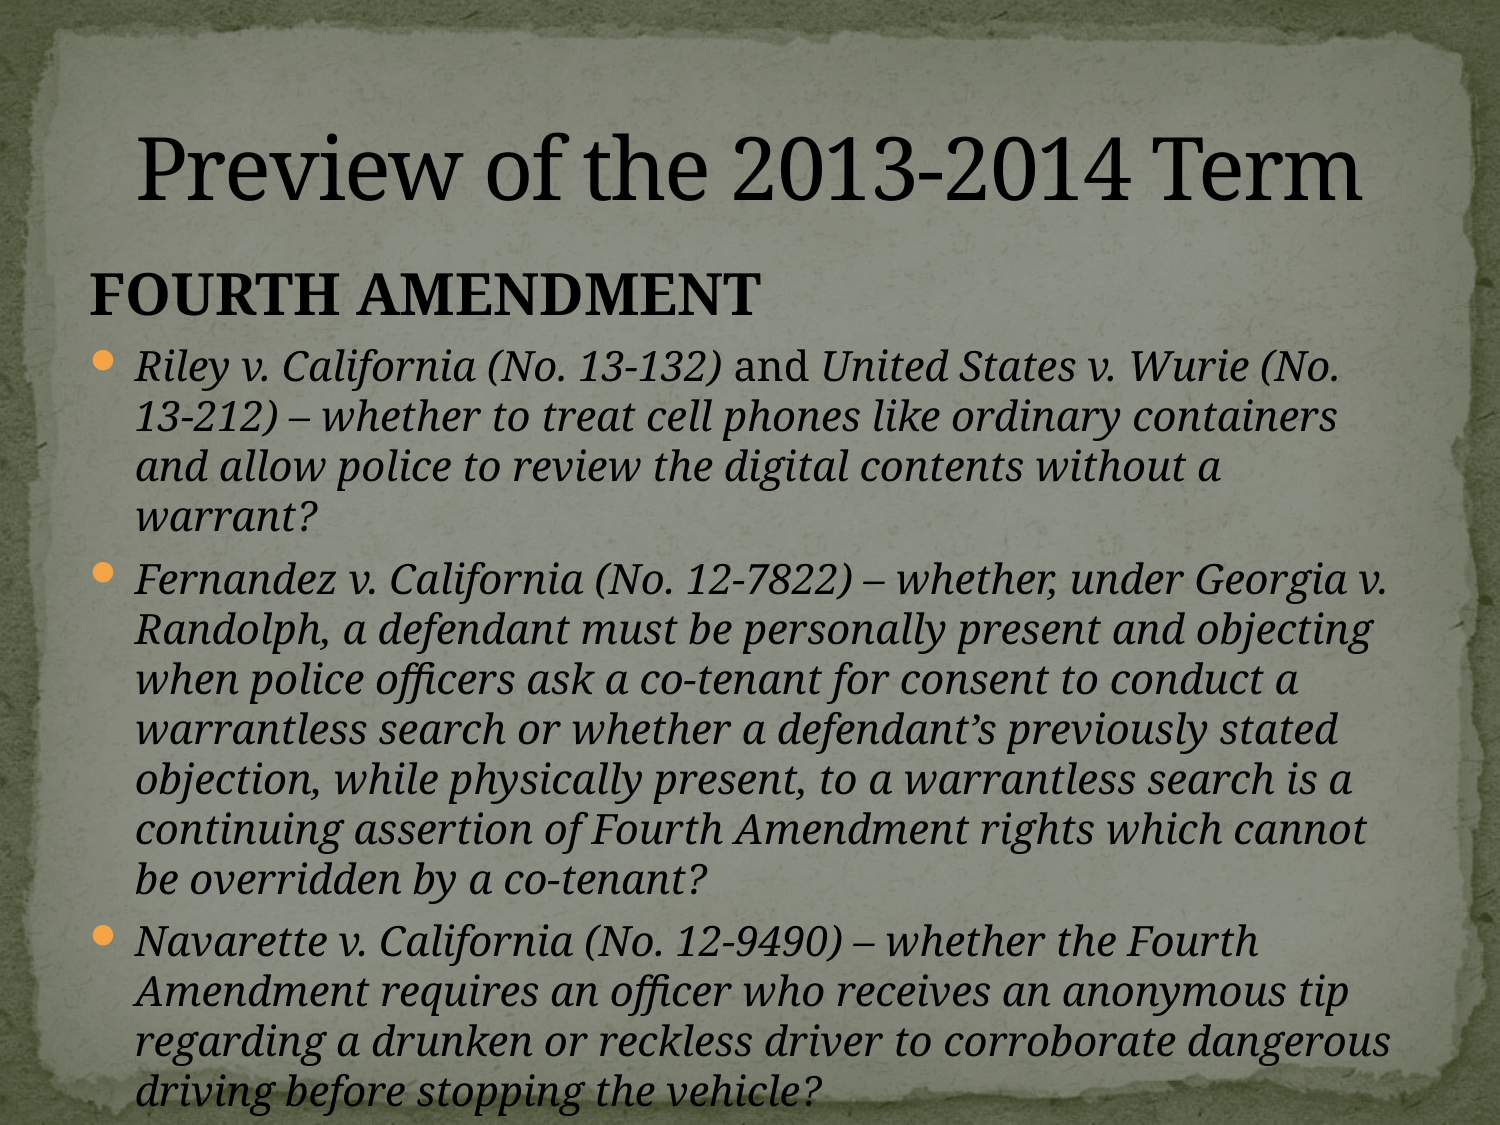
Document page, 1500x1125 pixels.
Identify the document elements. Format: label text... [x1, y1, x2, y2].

list FOURTH AMENDMENT Riley v. California (No. 13-132) and United States v. Wurie (No. 13-212) – whether to treat cell phones like ordinary containers and allow police to review the digital contents without a warrant? Fernandez v. California (No. 12-7822) – whether, under Georgia v. Randolph, a defendant must be personally present and objecting when police officers ask a co-tenant for consent to conduct a warrantless search or whether a defendant’s previously stated objection, while physically present, to a warrantless search is a continuing assertion of Fourth Amendment rights which cannot be overridden by a co-tenant? Navarette v. California (No. 12-9490) – whether the Fourth Amendment requires an officer who receives an anonymous tip regarding a drunken or reckless driver to corroborate dangerous driving before stopping the vehicle? [75, 249, 1425, 1000]
title Preview of the 2013-2014 Term [74, 24, 1425, 225]
